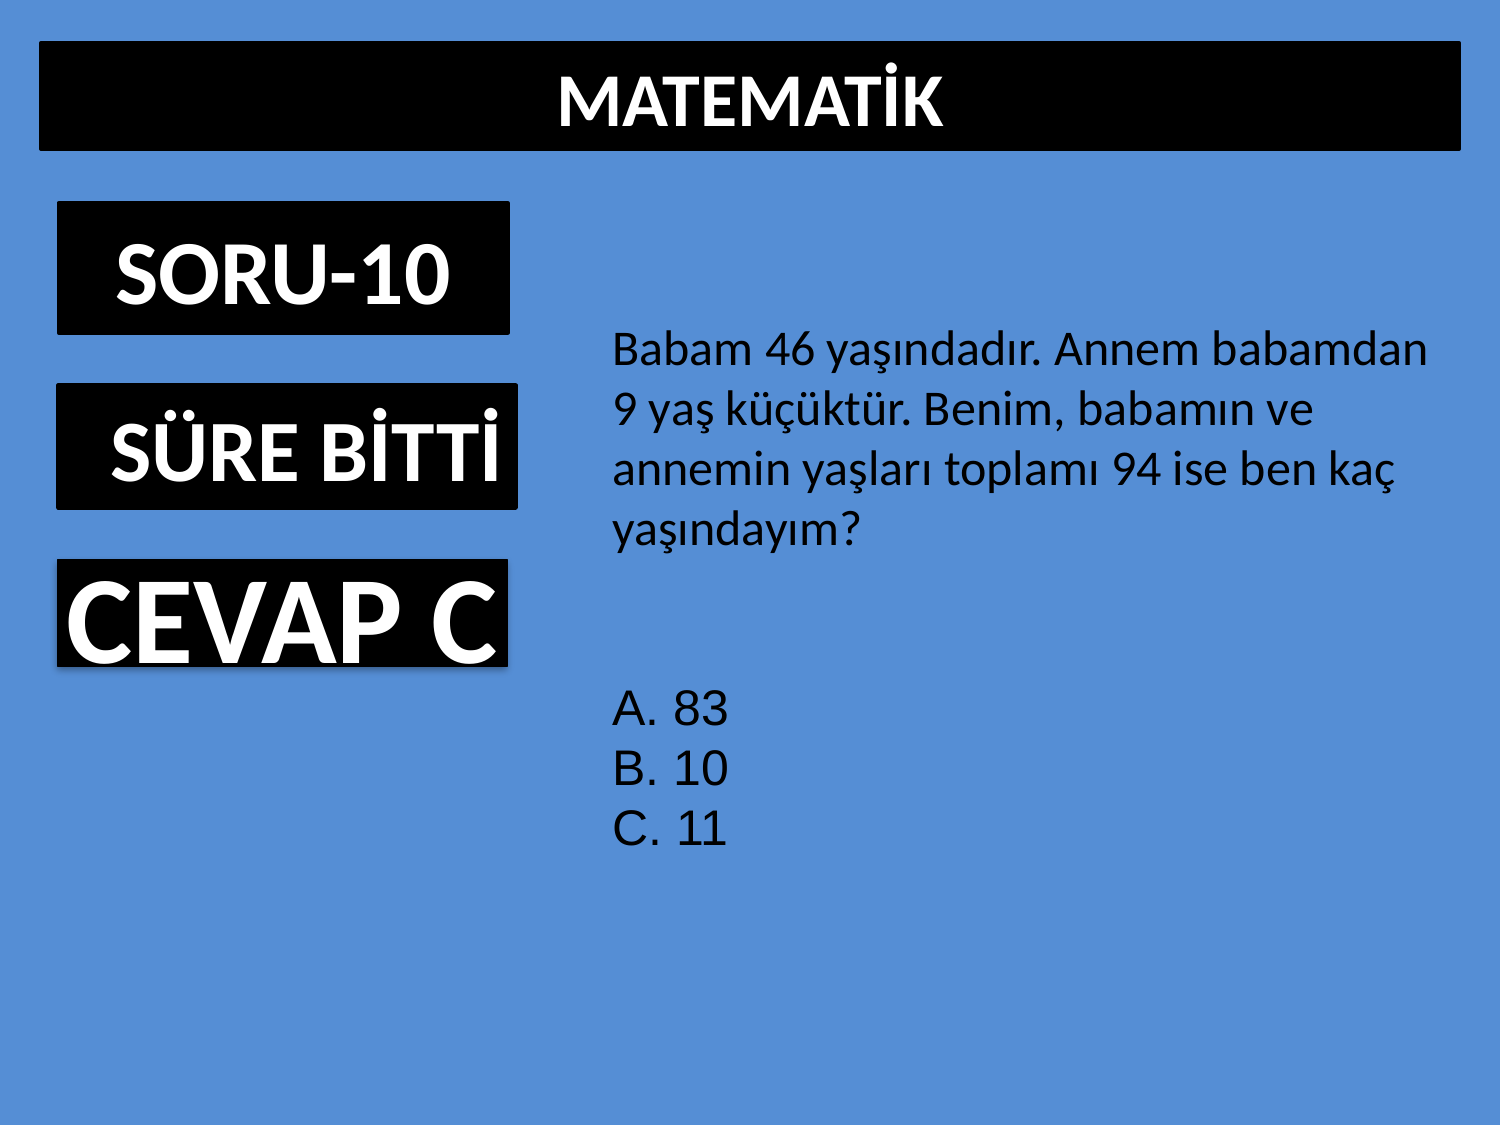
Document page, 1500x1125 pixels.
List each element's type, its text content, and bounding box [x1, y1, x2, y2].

text_box SÜRE BİTTİ [56, 383, 518, 510]
text_box CEVAP C [57, 559, 508, 667]
text_box MATEMATİK [39, 41, 1461, 151]
text_box SORU-10 [57, 201, 510, 335]
text_box Babam 46 yaşındadır. Annem babamdan 9 yaş küçüktür. Benim, babamın ve annemin yaşları toplamı 94 ise ben kaç yaşındayım? A. 83 B. 10 C. 11 [597, 307, 1465, 863]
